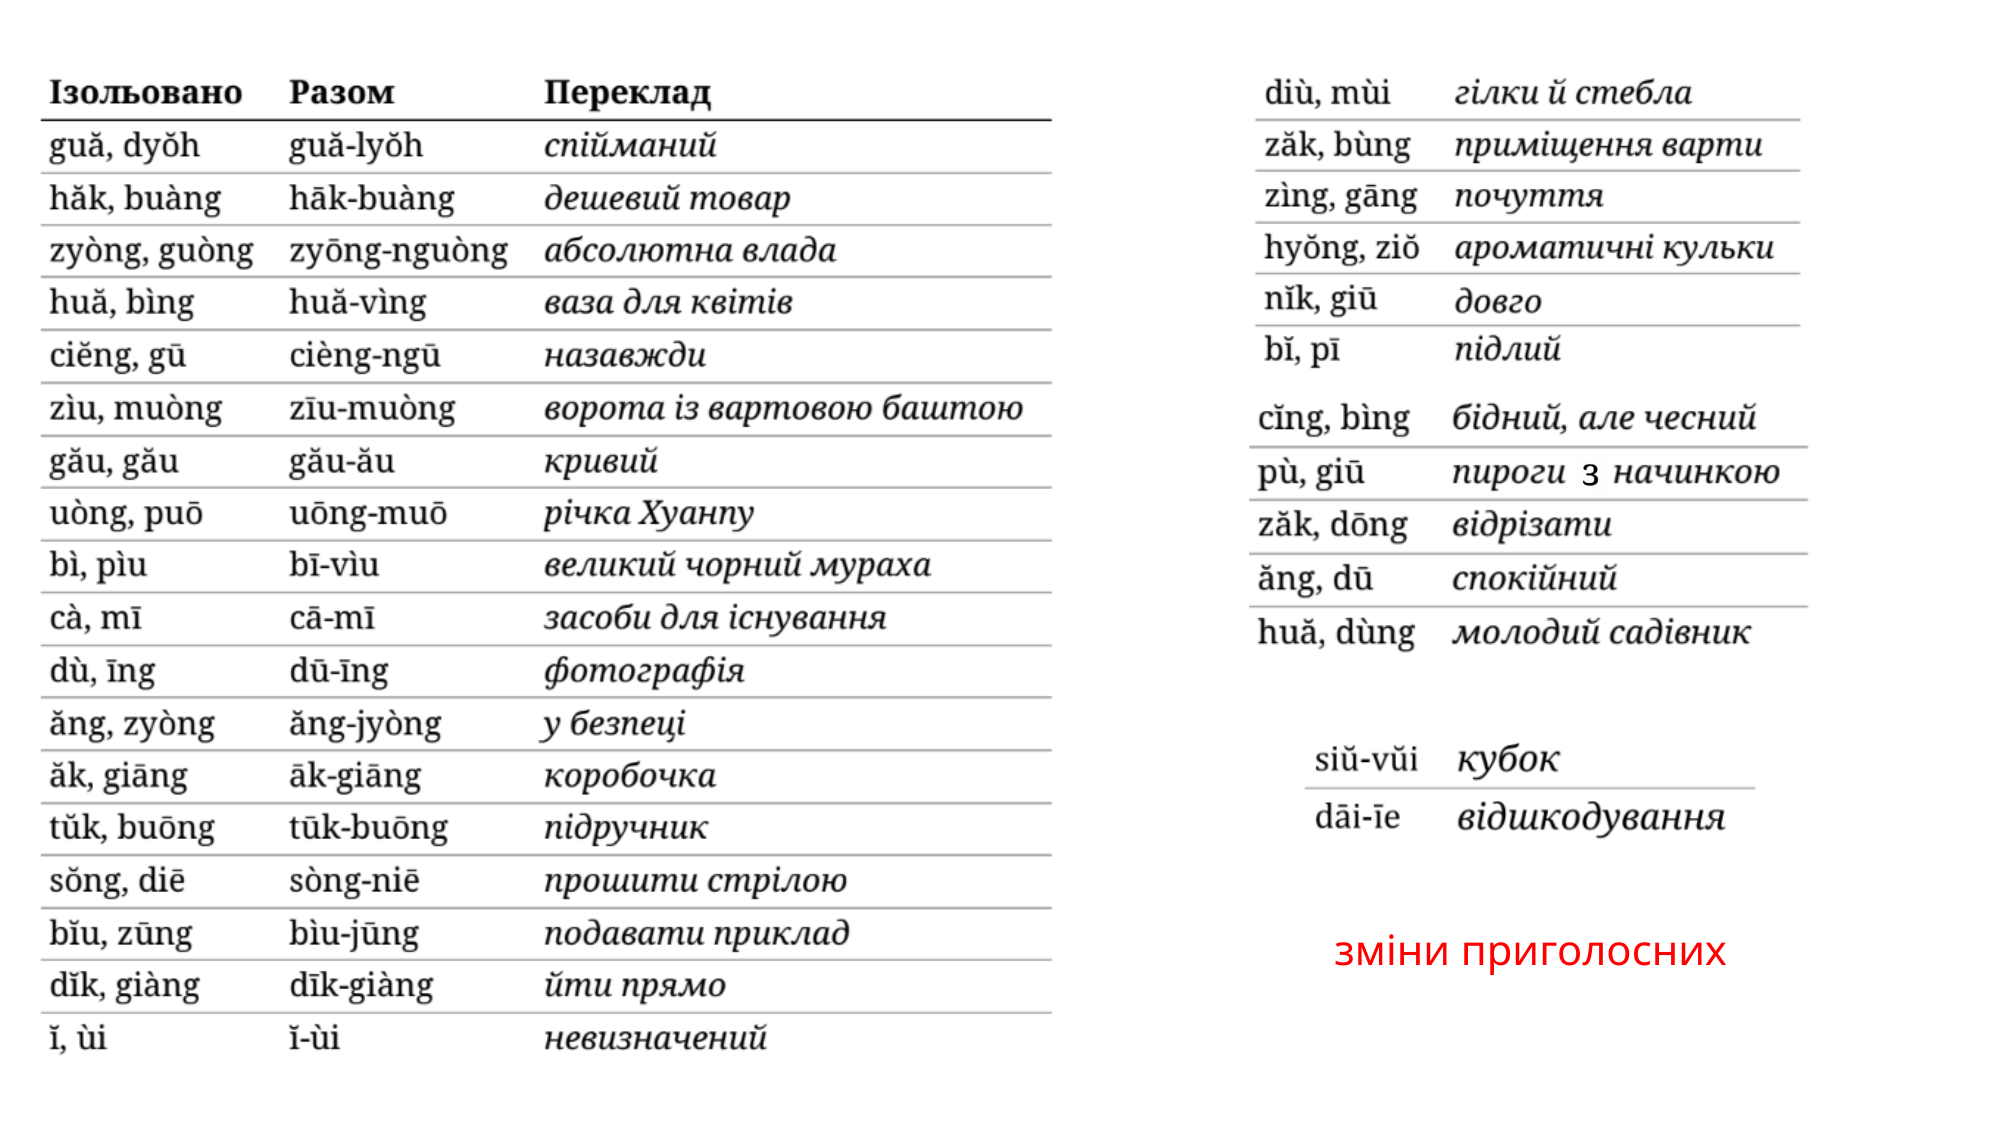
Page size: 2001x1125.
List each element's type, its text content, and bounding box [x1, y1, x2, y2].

picture [1244, 60, 1817, 385]
picture [1293, 735, 1769, 847]
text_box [1244, 385, 1817, 667]
text_box зміни приголосних [1319, 916, 1743, 982]
picture [30, 60, 1064, 1065]
